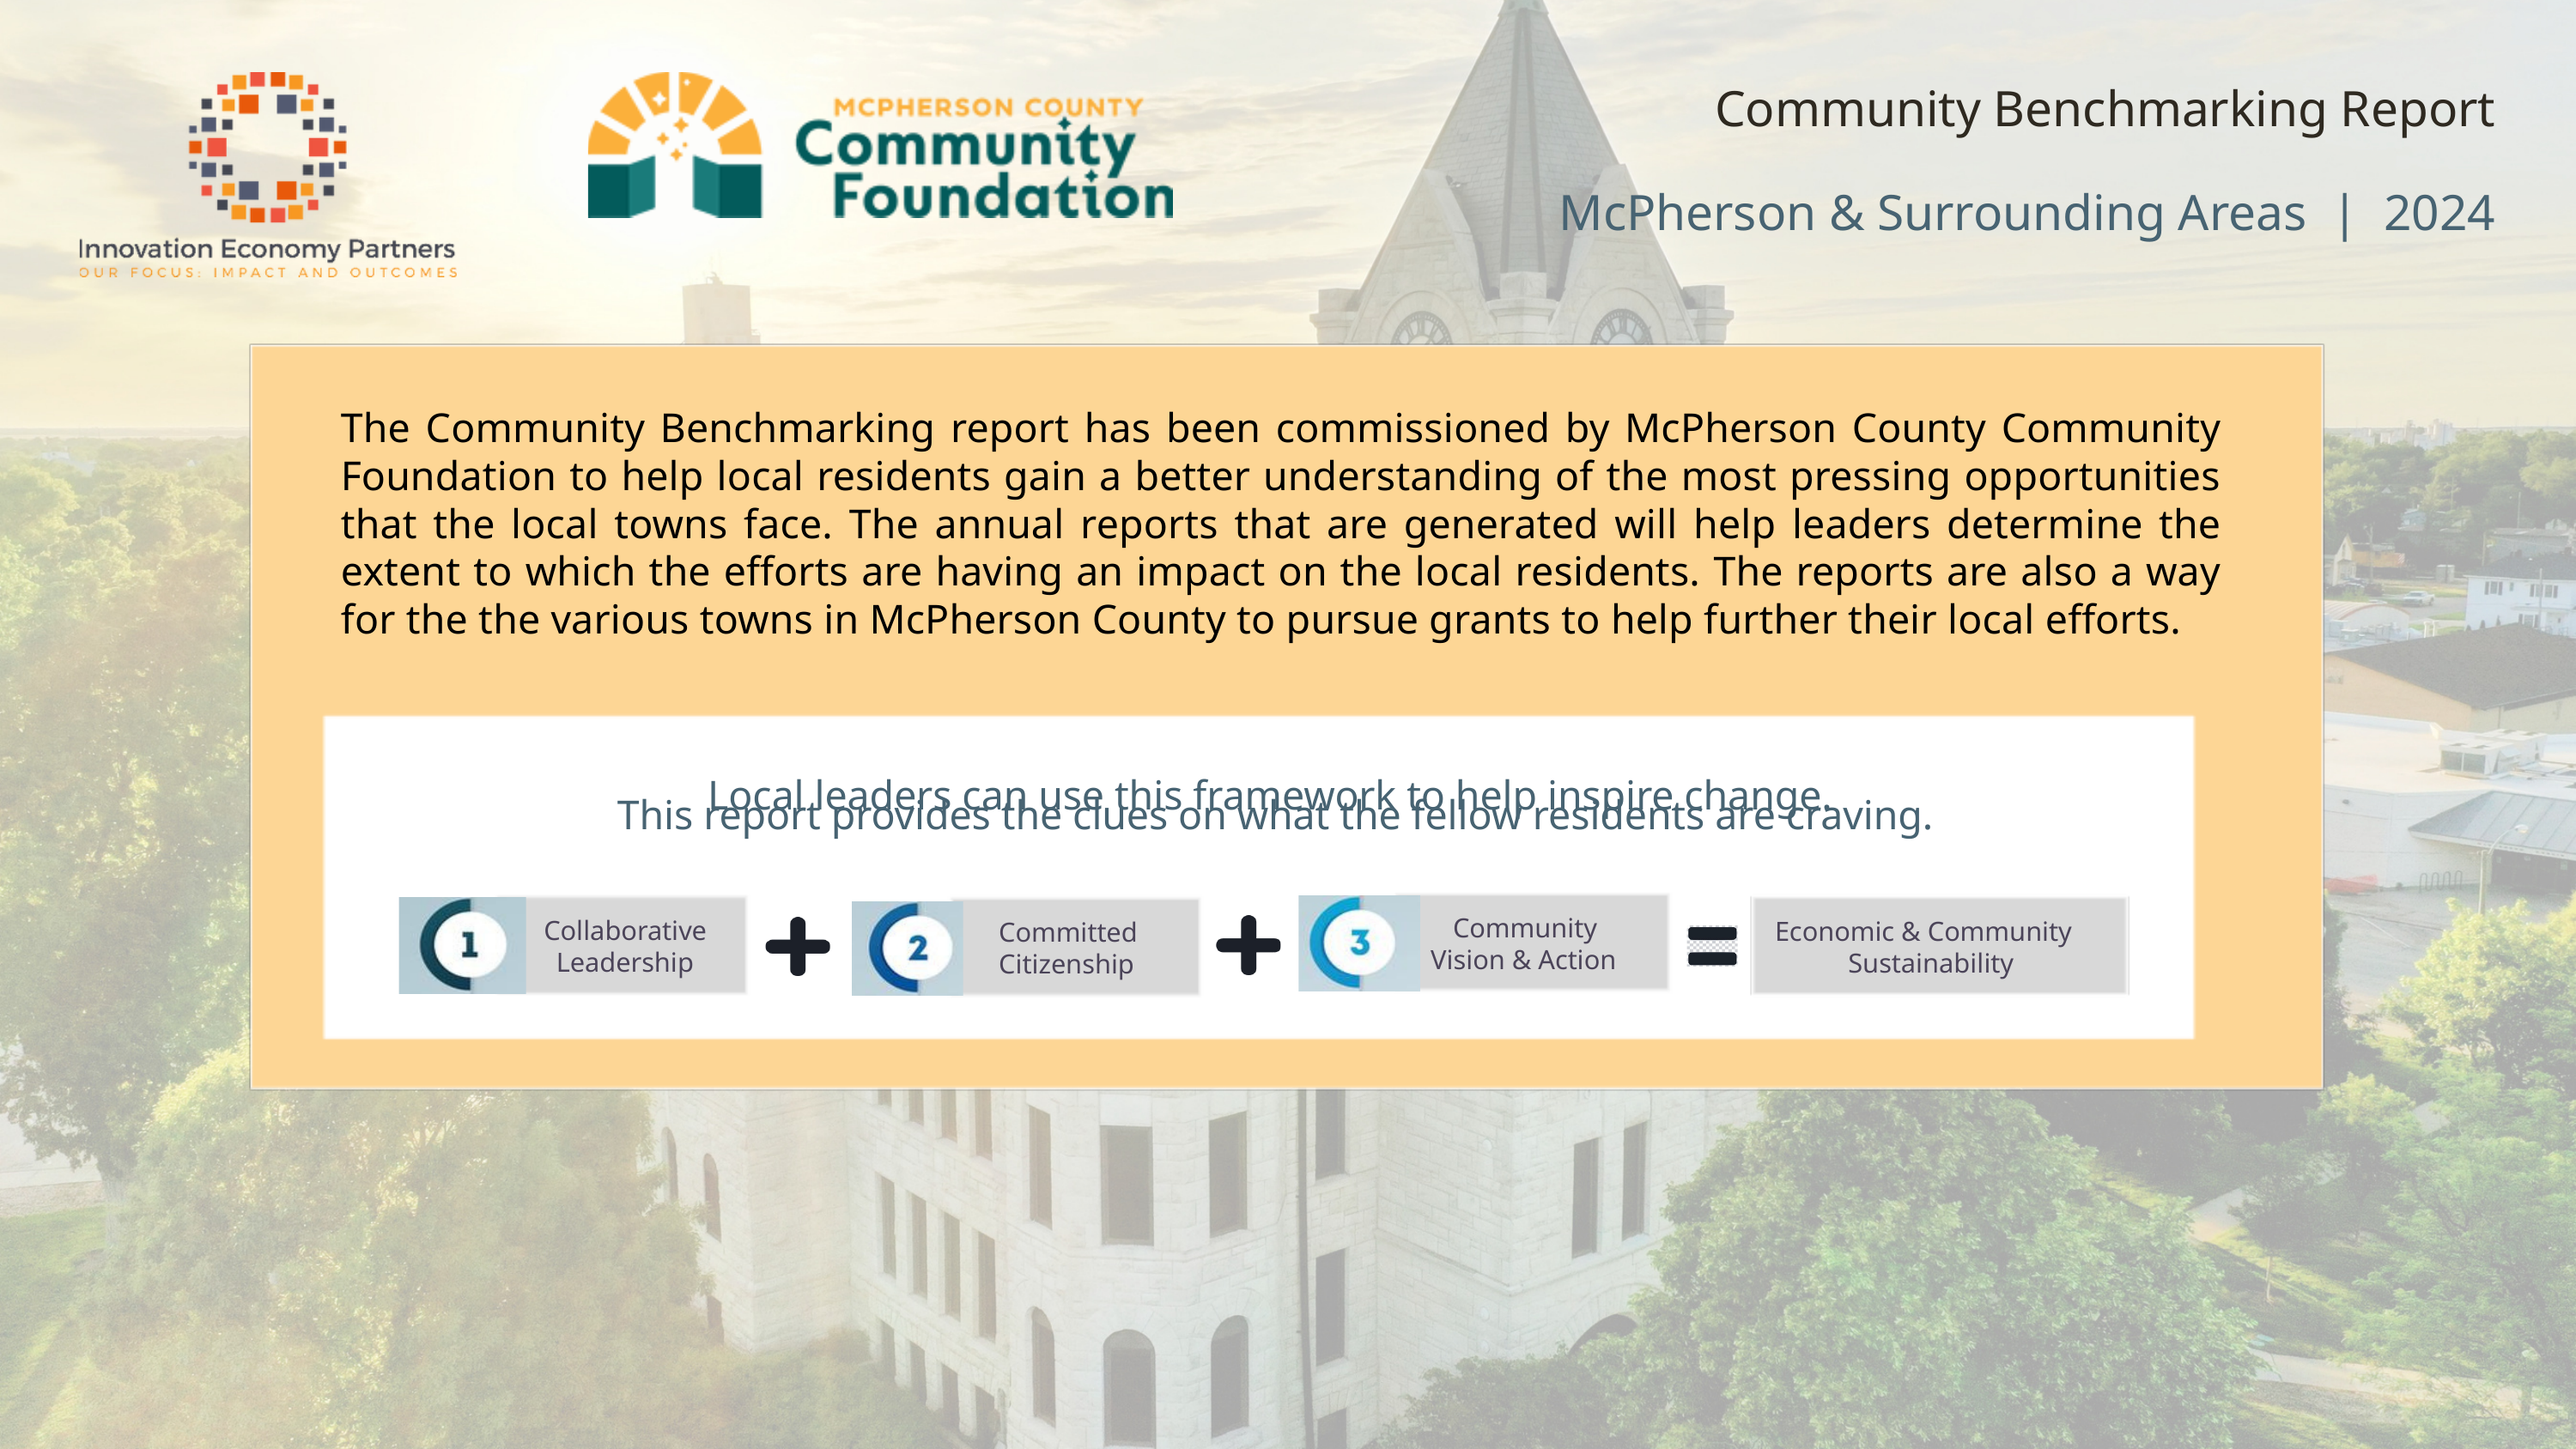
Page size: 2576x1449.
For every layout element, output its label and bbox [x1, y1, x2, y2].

text_box [0, 0, 2576, 1449]
text_box [79, 72, 2497, 277]
text_box [240, 333, 2336, 1115]
